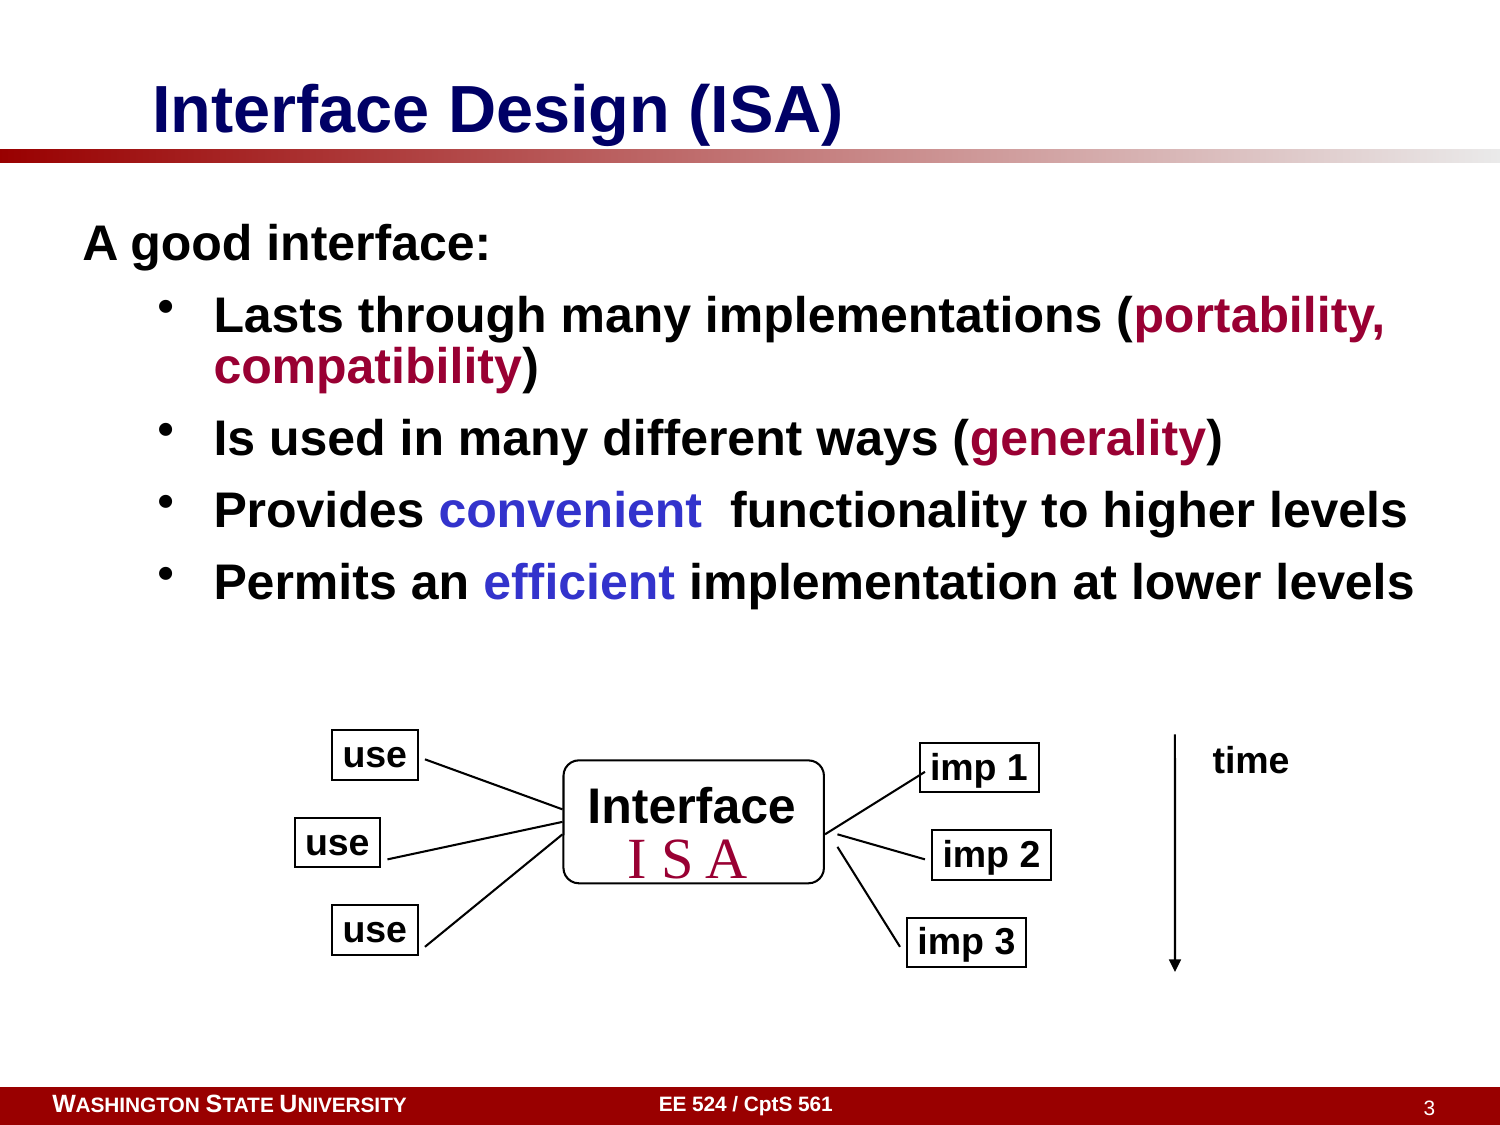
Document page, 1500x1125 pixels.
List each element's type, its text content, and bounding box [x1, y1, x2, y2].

text_box use [332, 730, 418, 780]
text_box imp 1 [919, 742, 1039, 793]
text_box use [332, 905, 418, 955]
text_box imp 2 [932, 830, 1052, 880]
slide_number 3 [1137, 1087, 1451, 1125]
text_box A good interface: Lasts through many implementations (portability, compatibility) Is used in many different ways (generality) Provides convenient functionality to higher levels Permits an efficient implementation at lower levels [71, 214, 1482, 615]
text_box time [1202, 738, 1300, 786]
title Interface Design (ISA) [137, 74, 1376, 138]
text_box imp 3 [907, 917, 1027, 968]
text_box I S A [587, 812, 788, 898]
text_box [563, 760, 824, 884]
footer EE 524 / CptS 561 [512, 1074, 988, 1125]
text_box use [294, 817, 381, 868]
text_box [1168, 734, 1182, 972]
